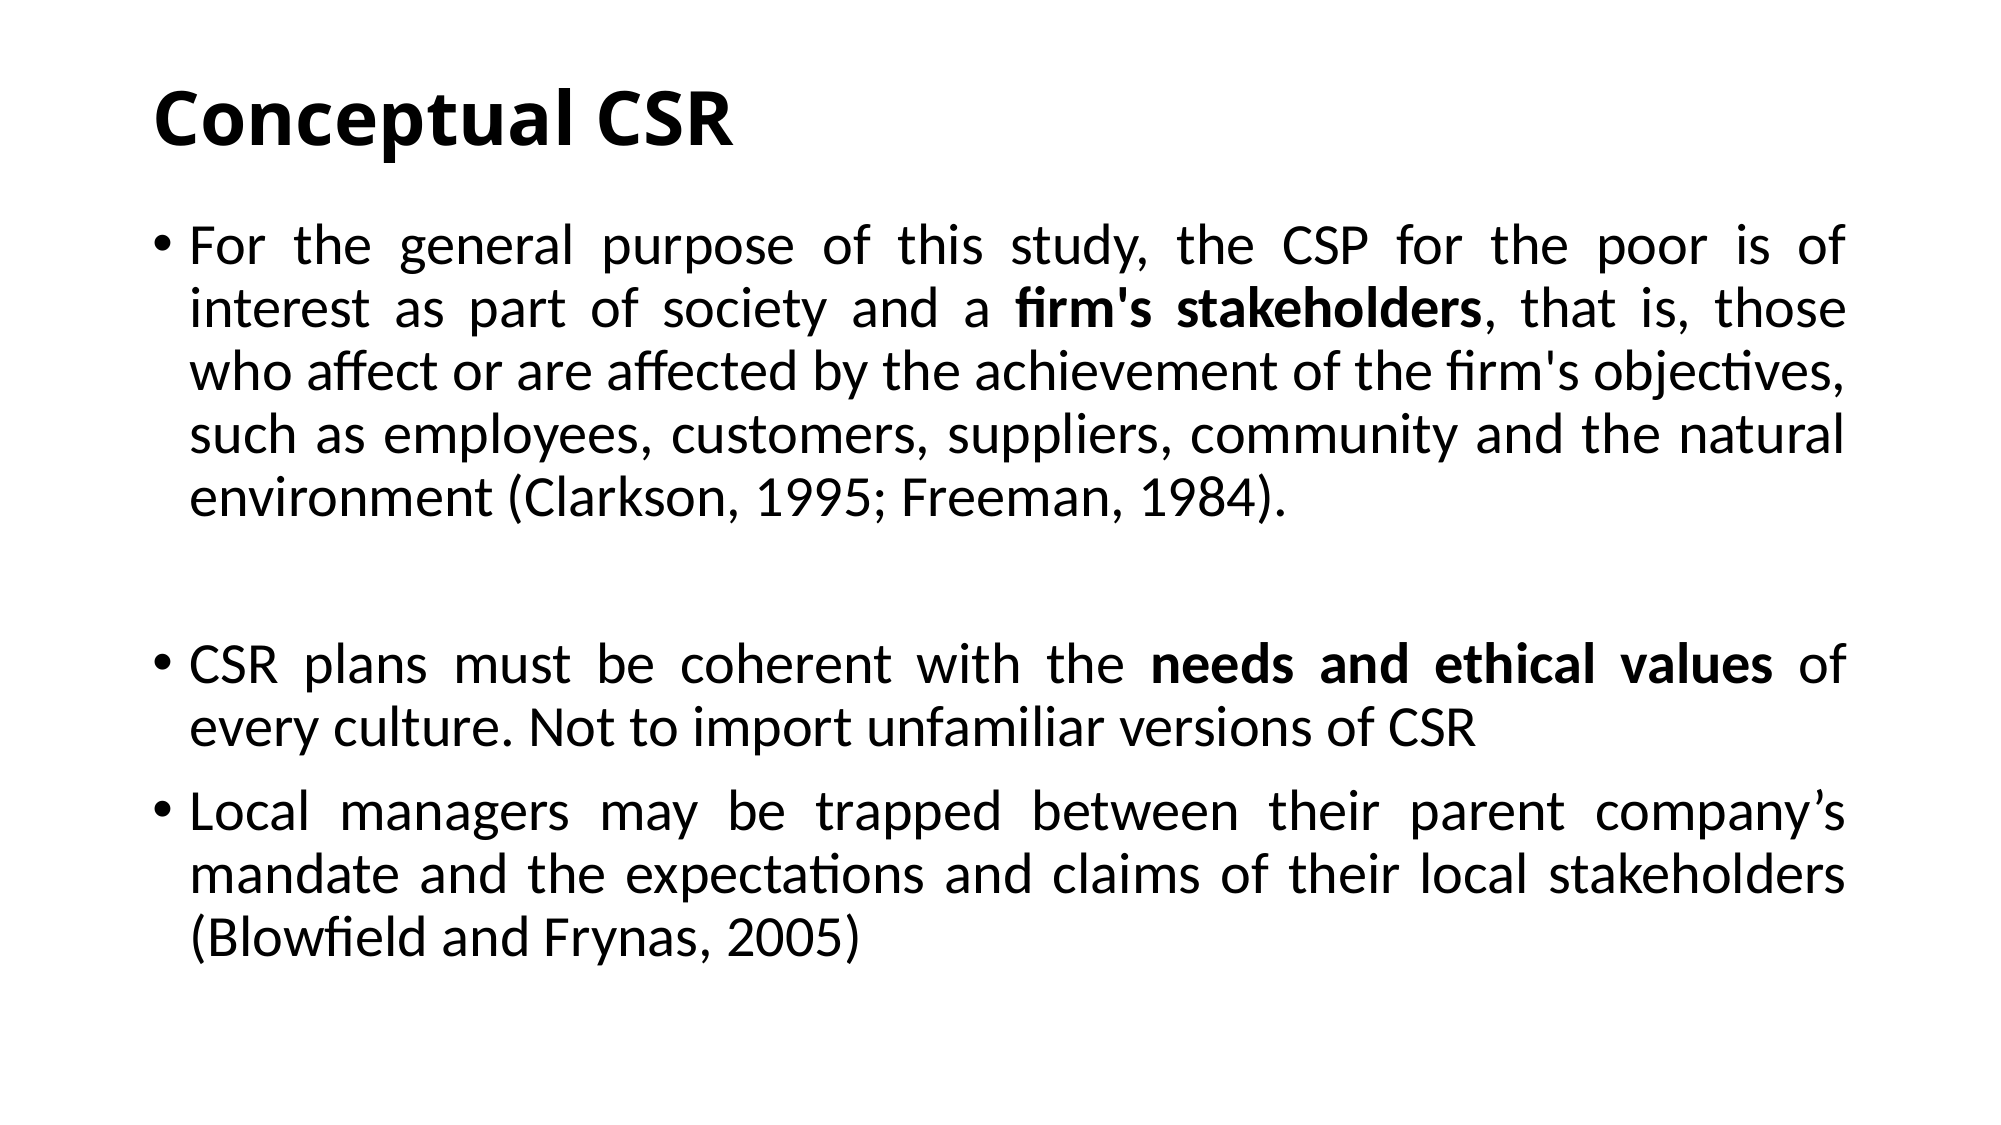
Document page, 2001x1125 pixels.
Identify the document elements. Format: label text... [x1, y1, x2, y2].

title Conceptual CSR [137, 59, 1863, 184]
list For the general purpose of this study, the CSP for the poor is of interest as part of society and a firm's stakeholders, that is, those who affect or are affected by the achievement of the firm's objectives, such as employees, customers, suppliers, community and the natural environment (Clarkson, 1995; Freeman, 1984). CSR plans must be coherent with the needs and ethical values of every culture. Not to import unfamiliar versions of CSR Local managers may be trapped between their parent company’s mandate and the expectations and claims of their local stakeholders (Blowfield and Frynas, 2005) [137, 207, 1863, 1014]
